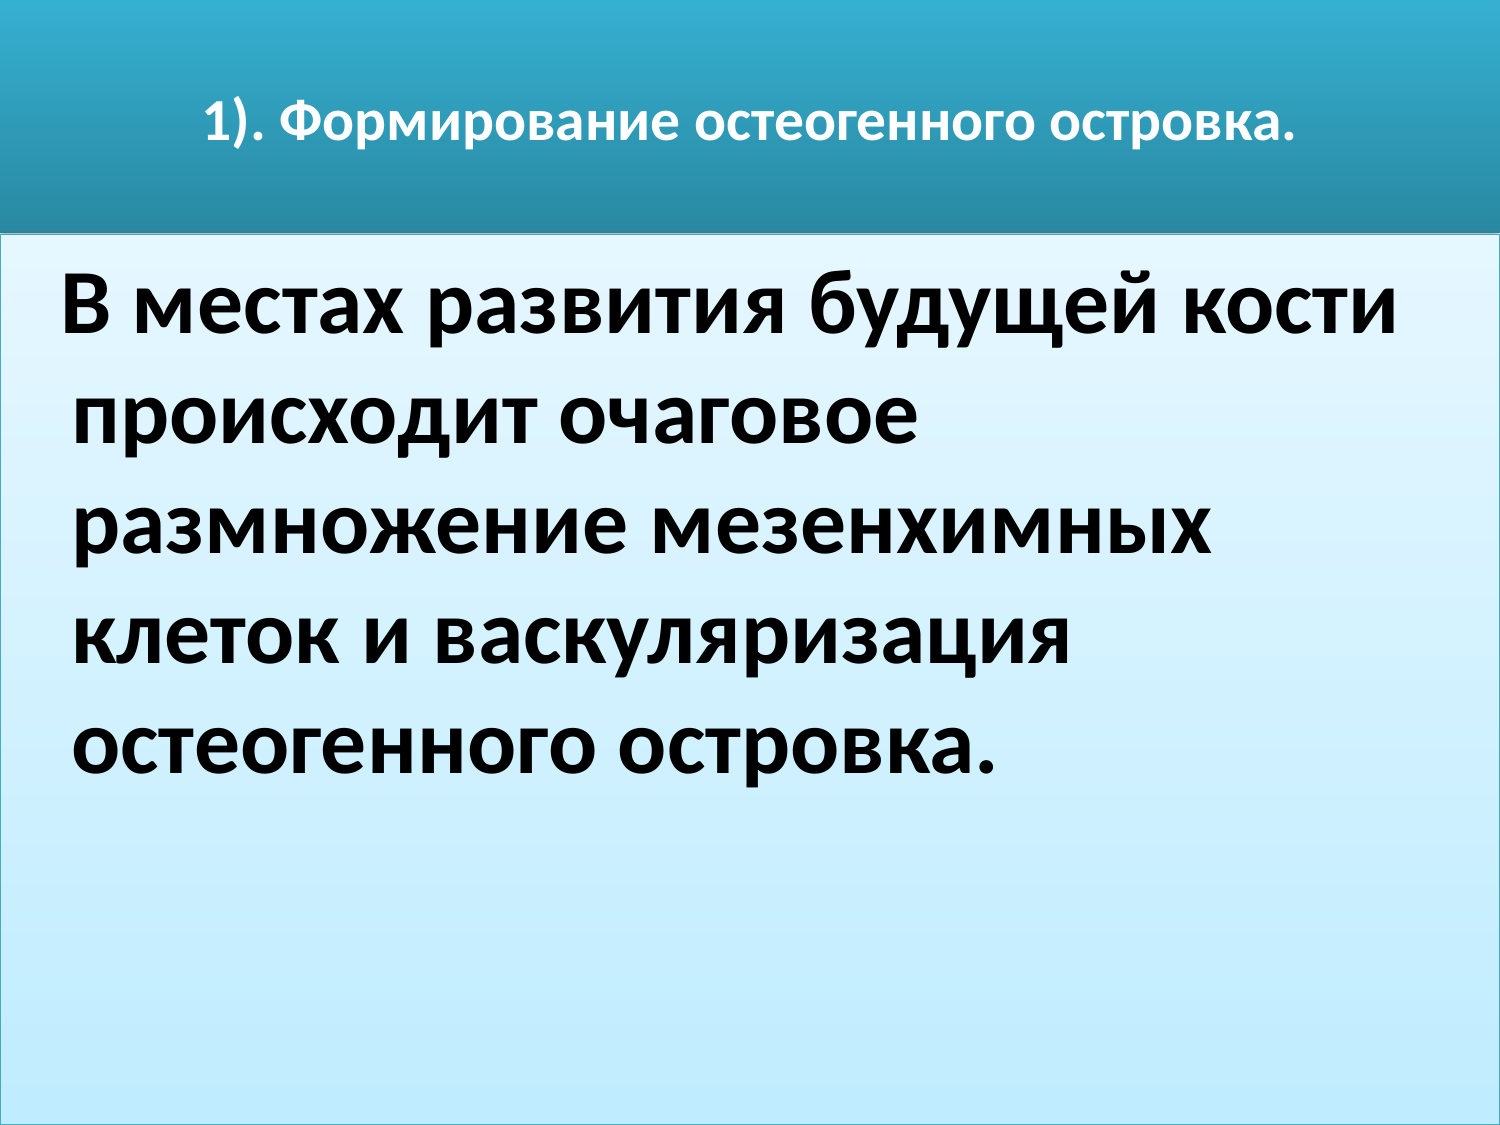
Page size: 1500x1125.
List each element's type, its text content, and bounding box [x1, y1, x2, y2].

list В местах развития будущей кости происходит очаговое размножение мезенхимных клеток и васкуляризация остеогенного островка. [0, 234, 1500, 1125]
title 1). Формирование остеогенного островка. [0, 0, 1500, 233]
